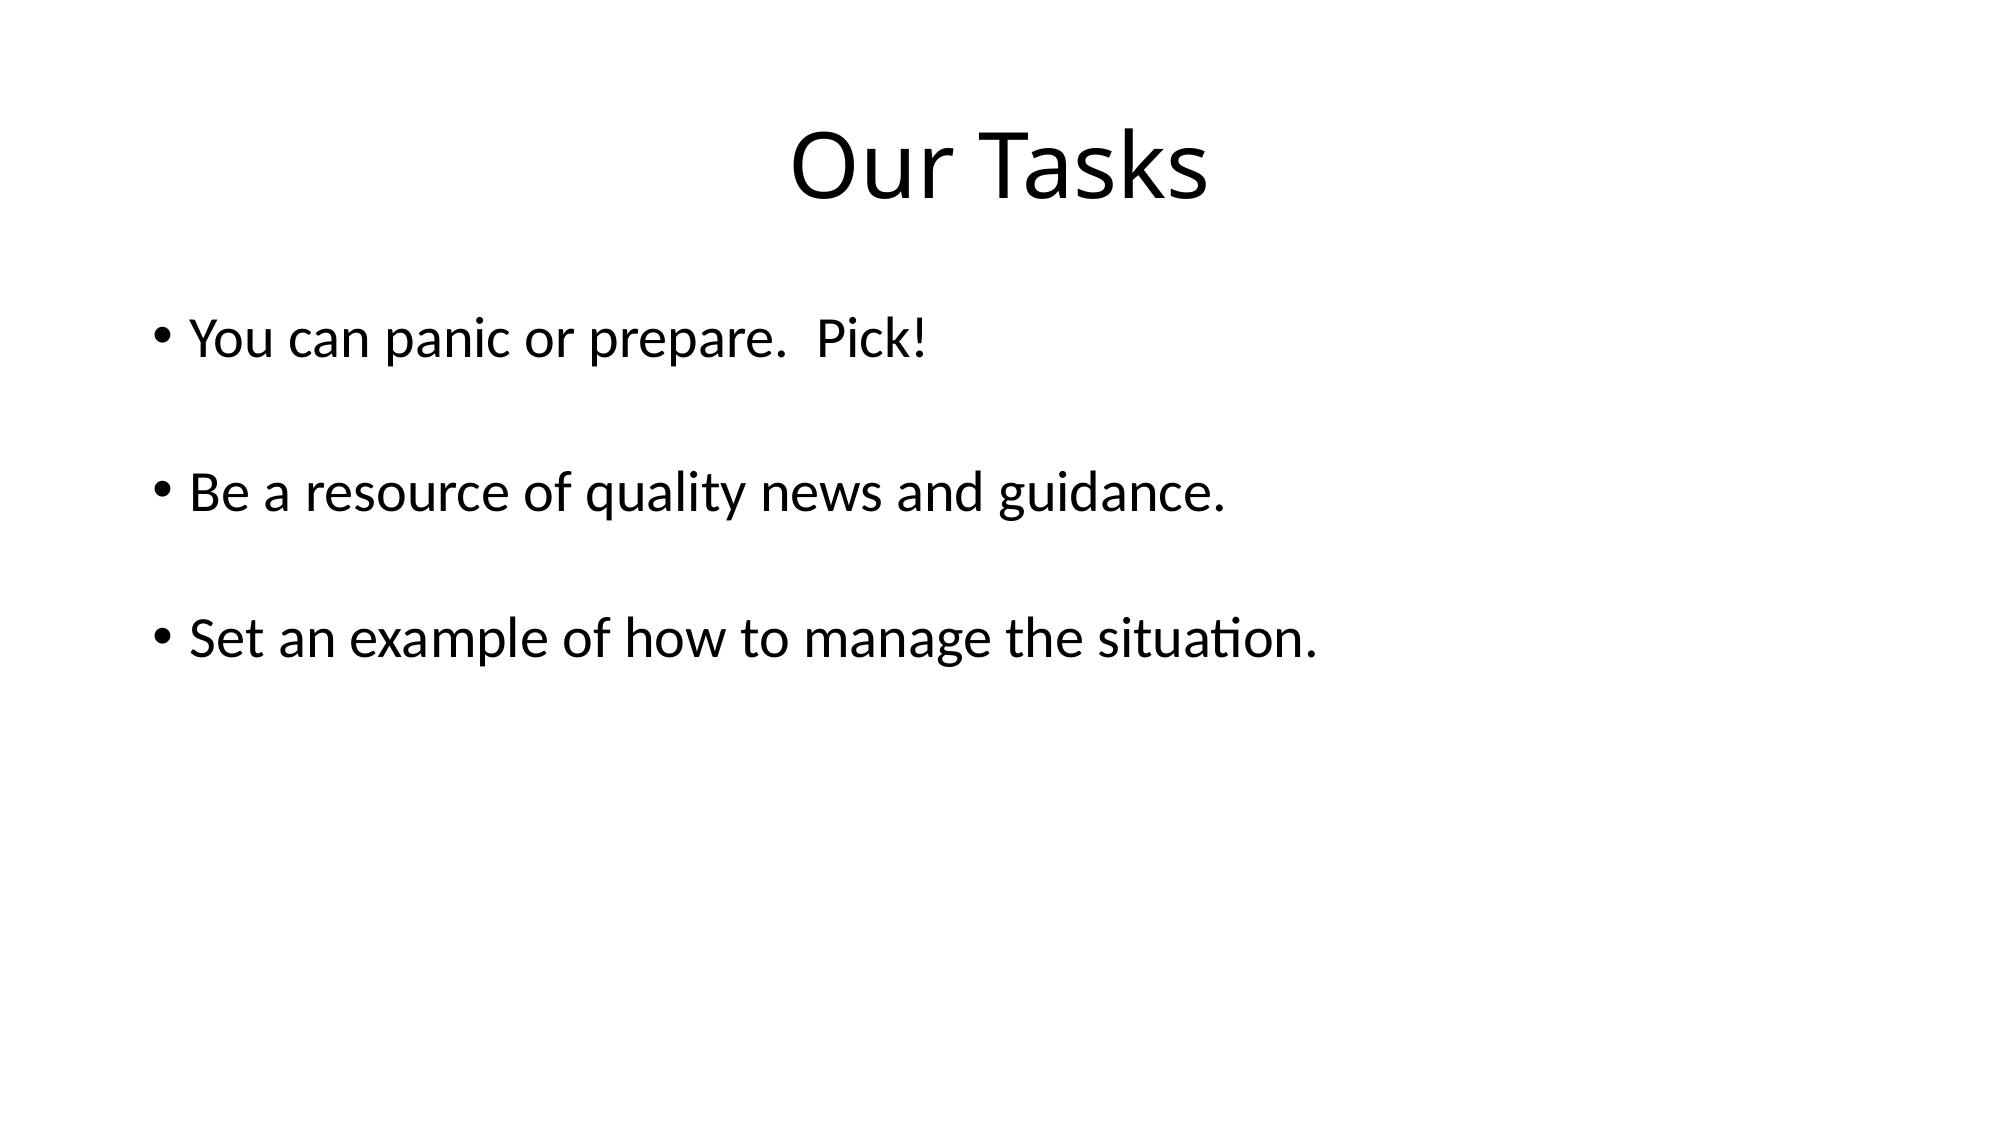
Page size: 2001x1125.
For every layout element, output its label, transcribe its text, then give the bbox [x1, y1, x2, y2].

list You can panic or prepare. Pick! Be a resource of quality news and guidance. Set an example of how to manage the situation. [137, 299, 1863, 1014]
title Our Tasks [137, 59, 1863, 278]
